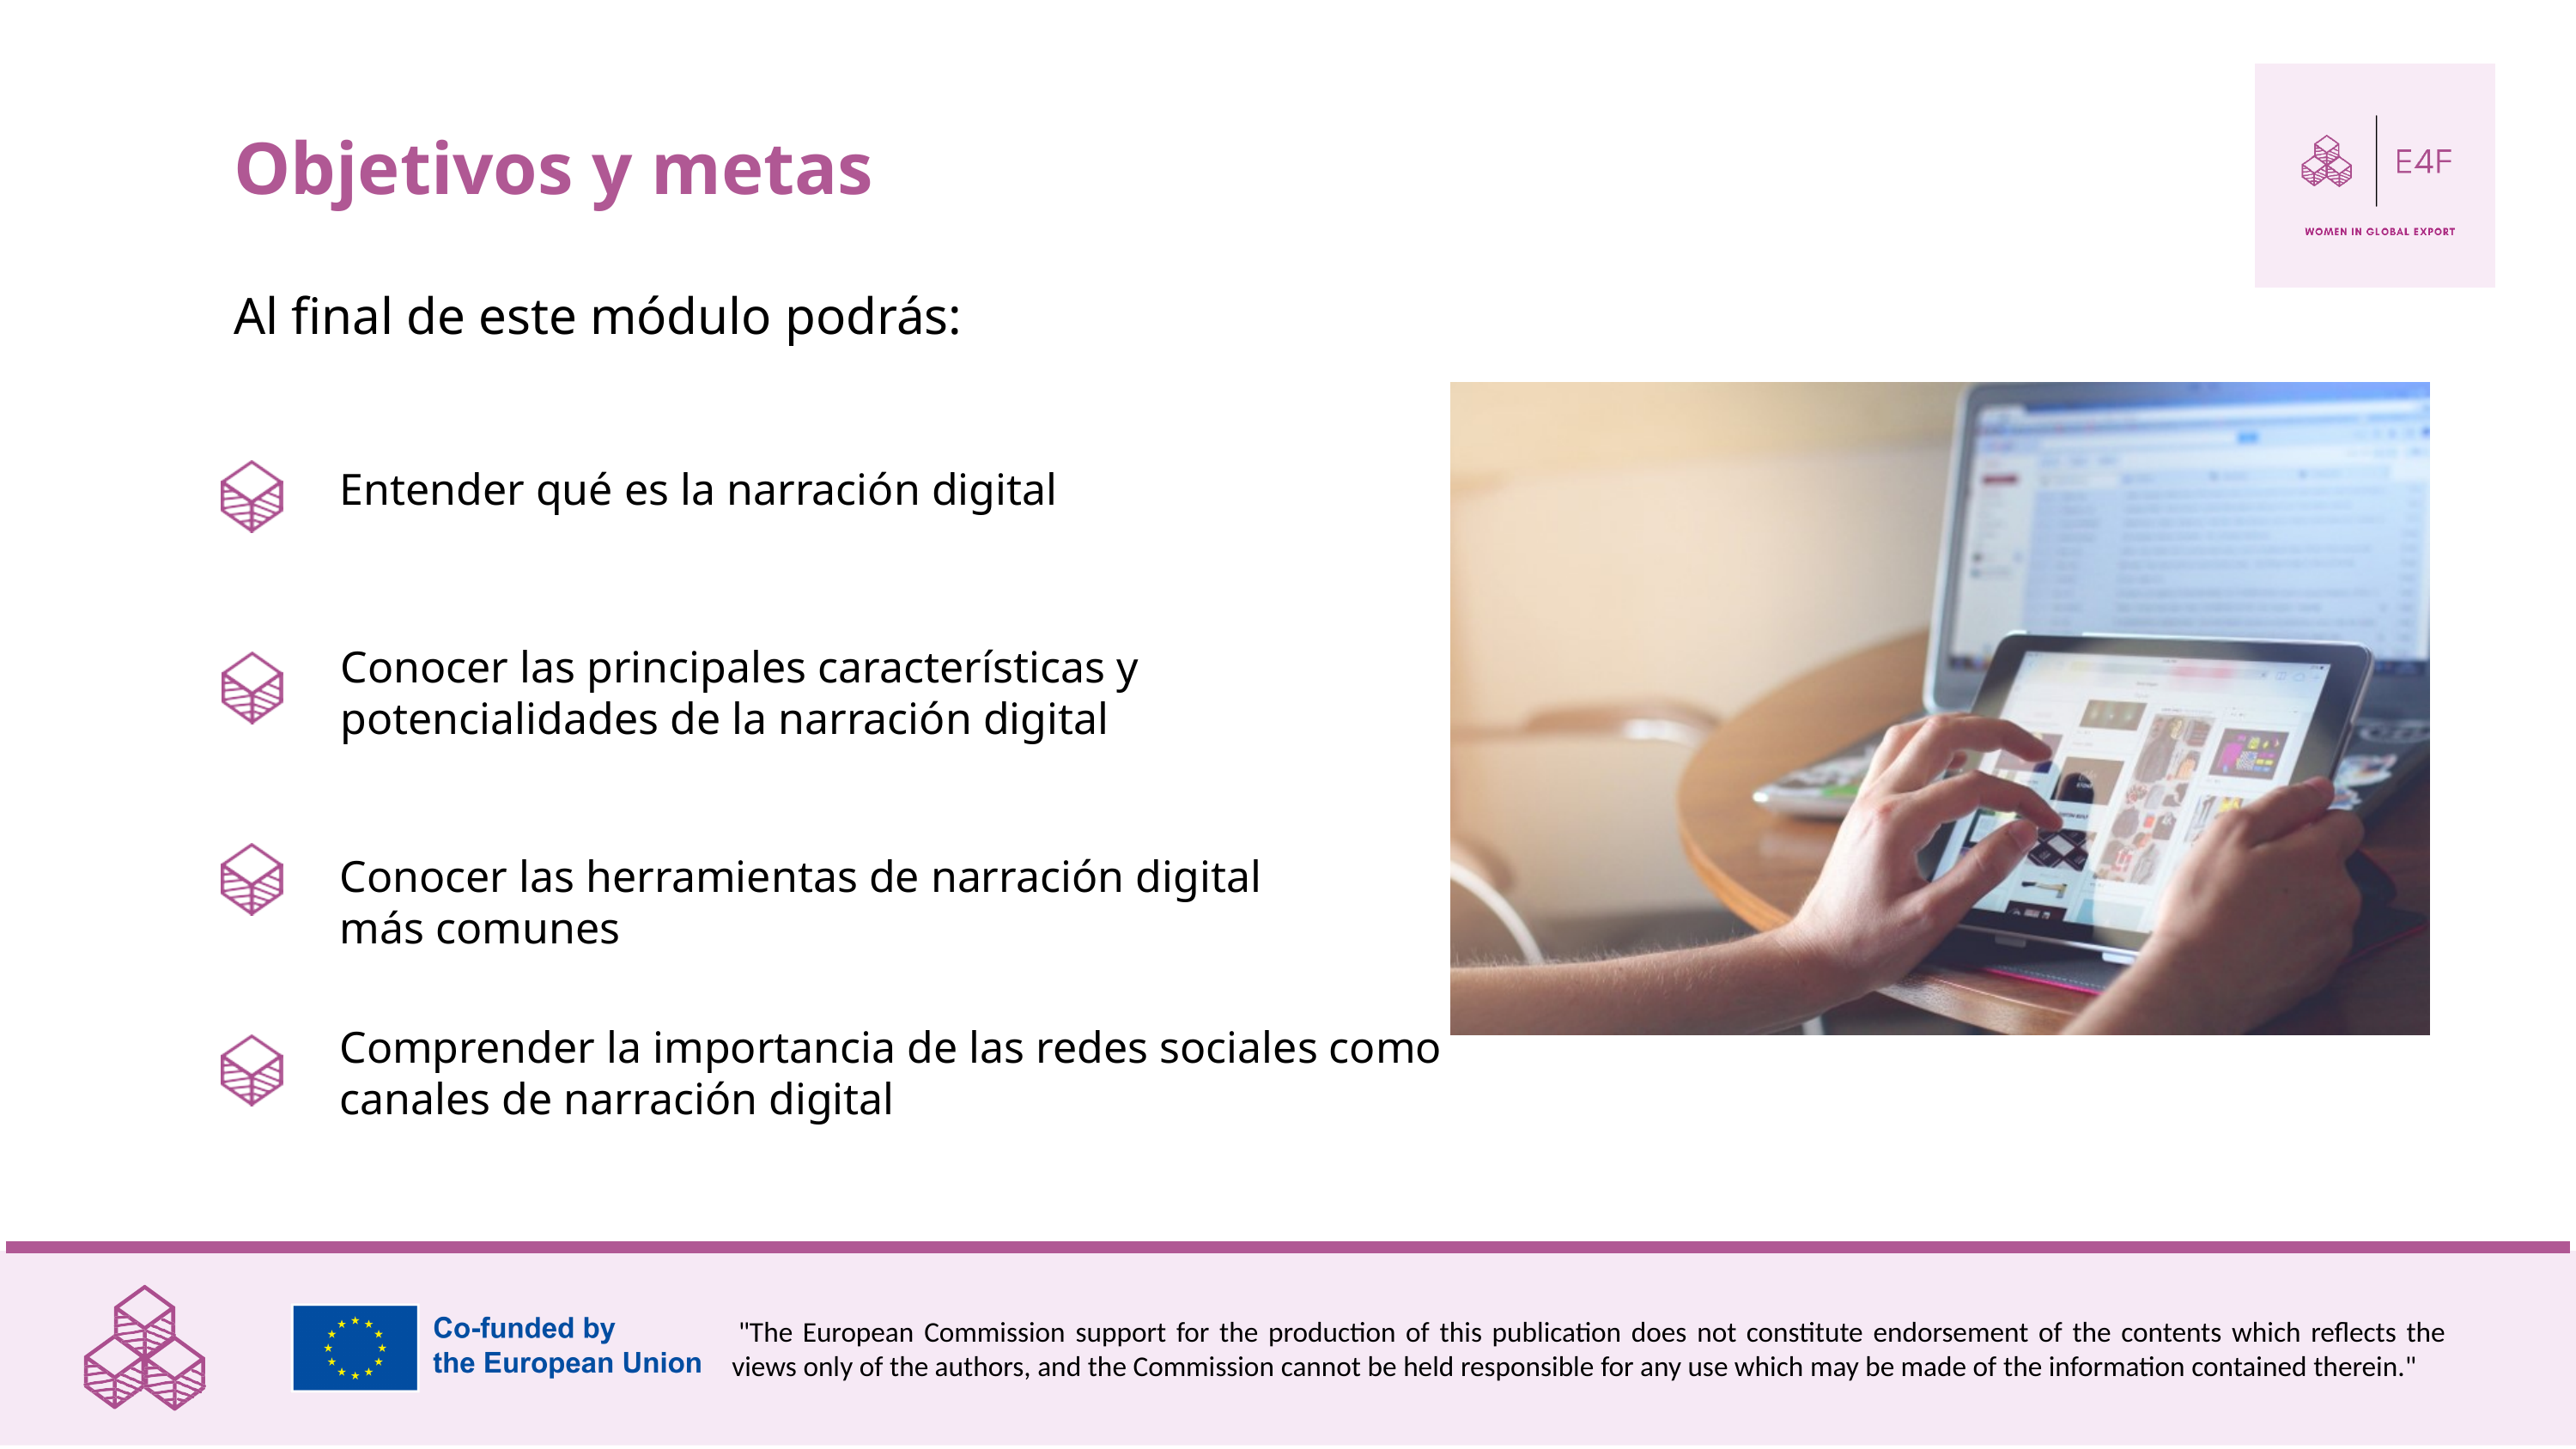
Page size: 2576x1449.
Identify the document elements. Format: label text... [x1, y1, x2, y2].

picture [288, 1300, 732, 1396]
text_box Entender qué es la narración digital [326, 456, 1159, 520]
picture [83, 1364, 206, 1403]
picture [222, 652, 283, 724]
picture [1450, 382, 2431, 1035]
picture [221, 1034, 283, 1106]
picture [2254, 64, 2495, 288]
picture [221, 460, 283, 533]
picture [161, 1341, 176, 1351]
text_box Objetivos y metas [221, 116, 964, 215]
text_box Comprender la importancia de las redes sociales como canales de narración digital [326, 1014, 1557, 1130]
picture [113, 1315, 176, 1351]
text_box Conocer las herramientas de narración digital más comunes [326, 843, 1336, 959]
picture [221, 843, 283, 916]
text_box Al final de este módulo podrás: [221, 277, 1636, 351]
text_box Conocer las principales características y potencialidades de la narración digital [327, 633, 1449, 749]
